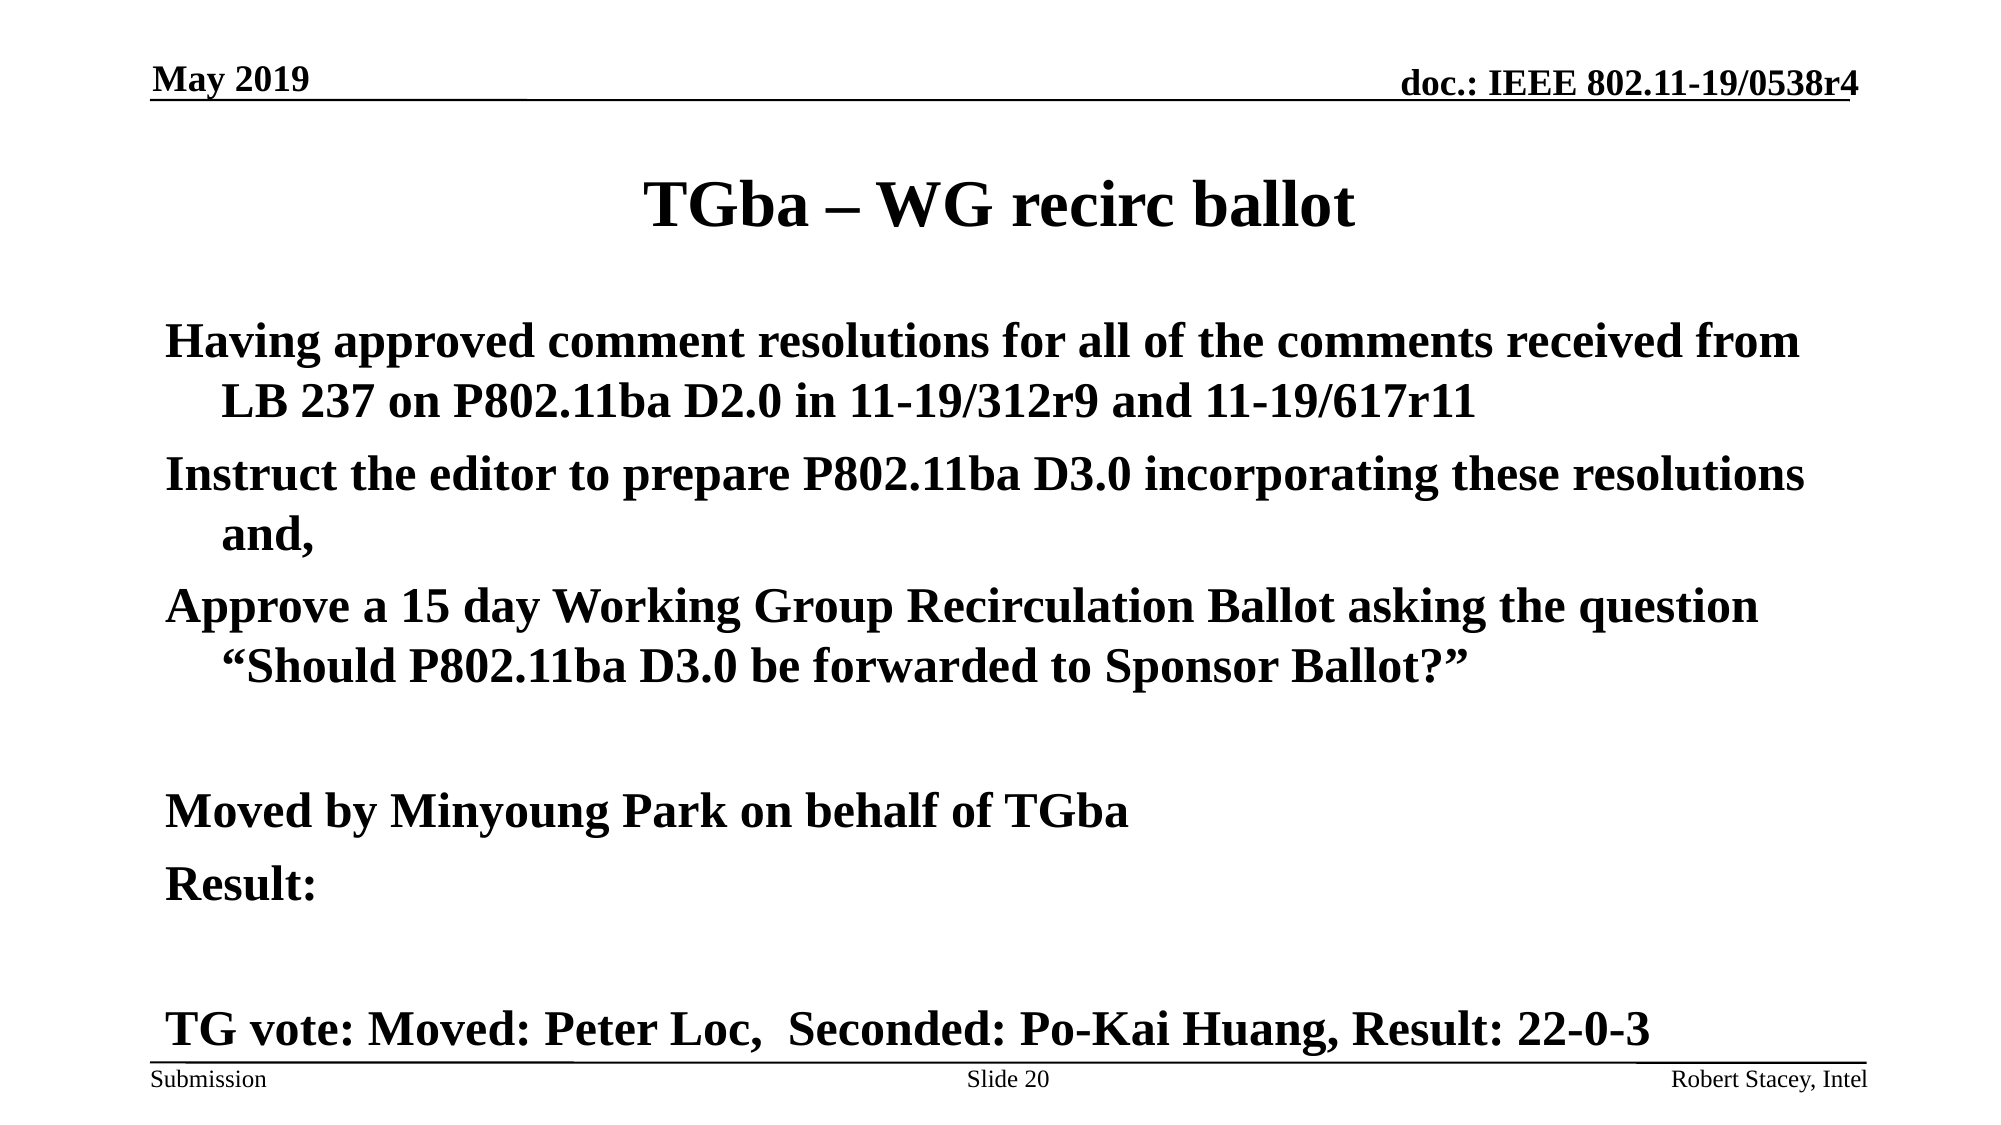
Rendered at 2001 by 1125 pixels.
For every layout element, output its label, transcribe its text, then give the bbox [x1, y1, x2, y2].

footer Robert Stacey, Intel [1171, 1061, 1869, 1093]
title TGba – WG recirc ballot [149, 112, 1850, 288]
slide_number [152, 54, 563, 100]
list Having approved comment resolutions for all of the comments received from LB 237 on P802.11ba D2.0 in 11-19/312r9 and 11-19/617r11 Instruct the editor to prepare P802.11ba D3.0 incorporating these resolutions and, Approve a 15 day Working Group Recirculation Ballot asking the question “Should P802.11ba D3.0 be forwarded to Sponsor Ballot?” Moved by Minyoung Park on behalf of TGba Result: TG vote: Moved: Peter Loc, Seconded: Po-Kai Huang, Result: 22-0-3 [149, 299, 1850, 1000]
slide_number Slide 20 [950, 1061, 1067, 1123]
